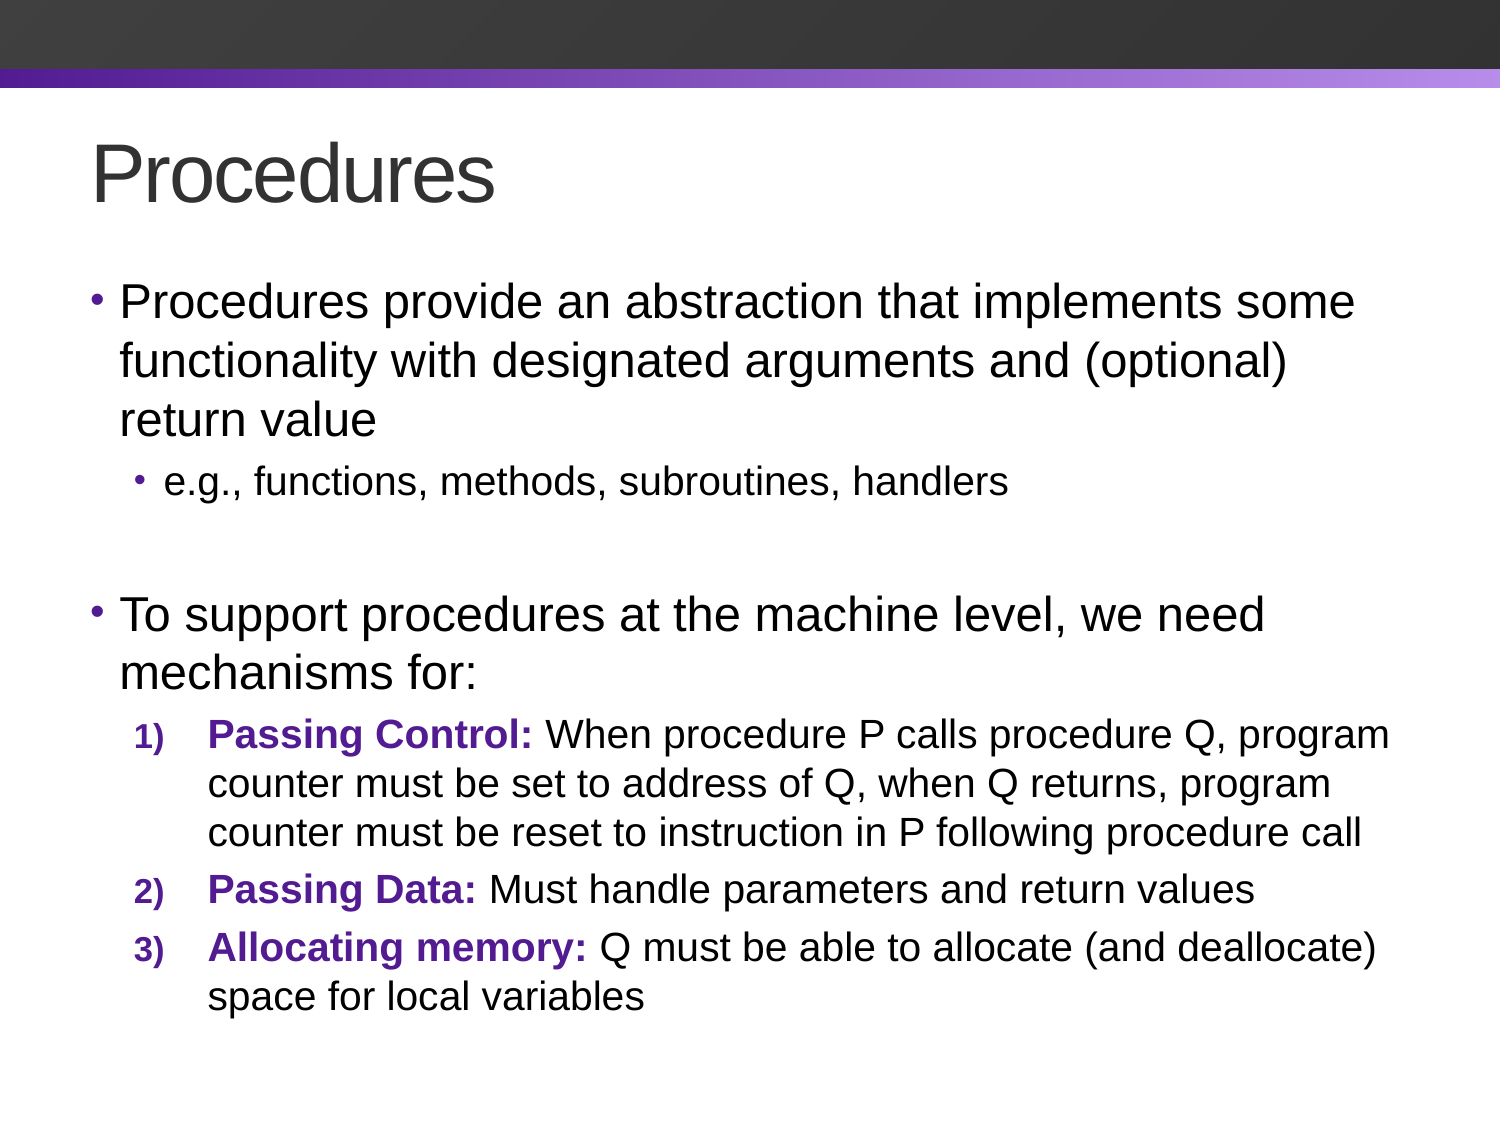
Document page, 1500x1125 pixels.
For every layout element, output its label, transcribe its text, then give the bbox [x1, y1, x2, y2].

list Procedures provide an abstraction that implements some functionality with designated arguments and (optional) return value e.g., functions, methods, subroutines, handlers To support procedures at the machine level, we need mechanisms for: Passing Control: When procedure P calls procedure Q, program counter must be set to address of Q, when Q returns, program counter must be reset to instruction in P following procedure call Passing Data: Must handle parameters and return values Allocating memory: Q must be able to allocate (and deallocate) space for local variables [75, 262, 1425, 1063]
title Procedures [75, 87, 1425, 250]
